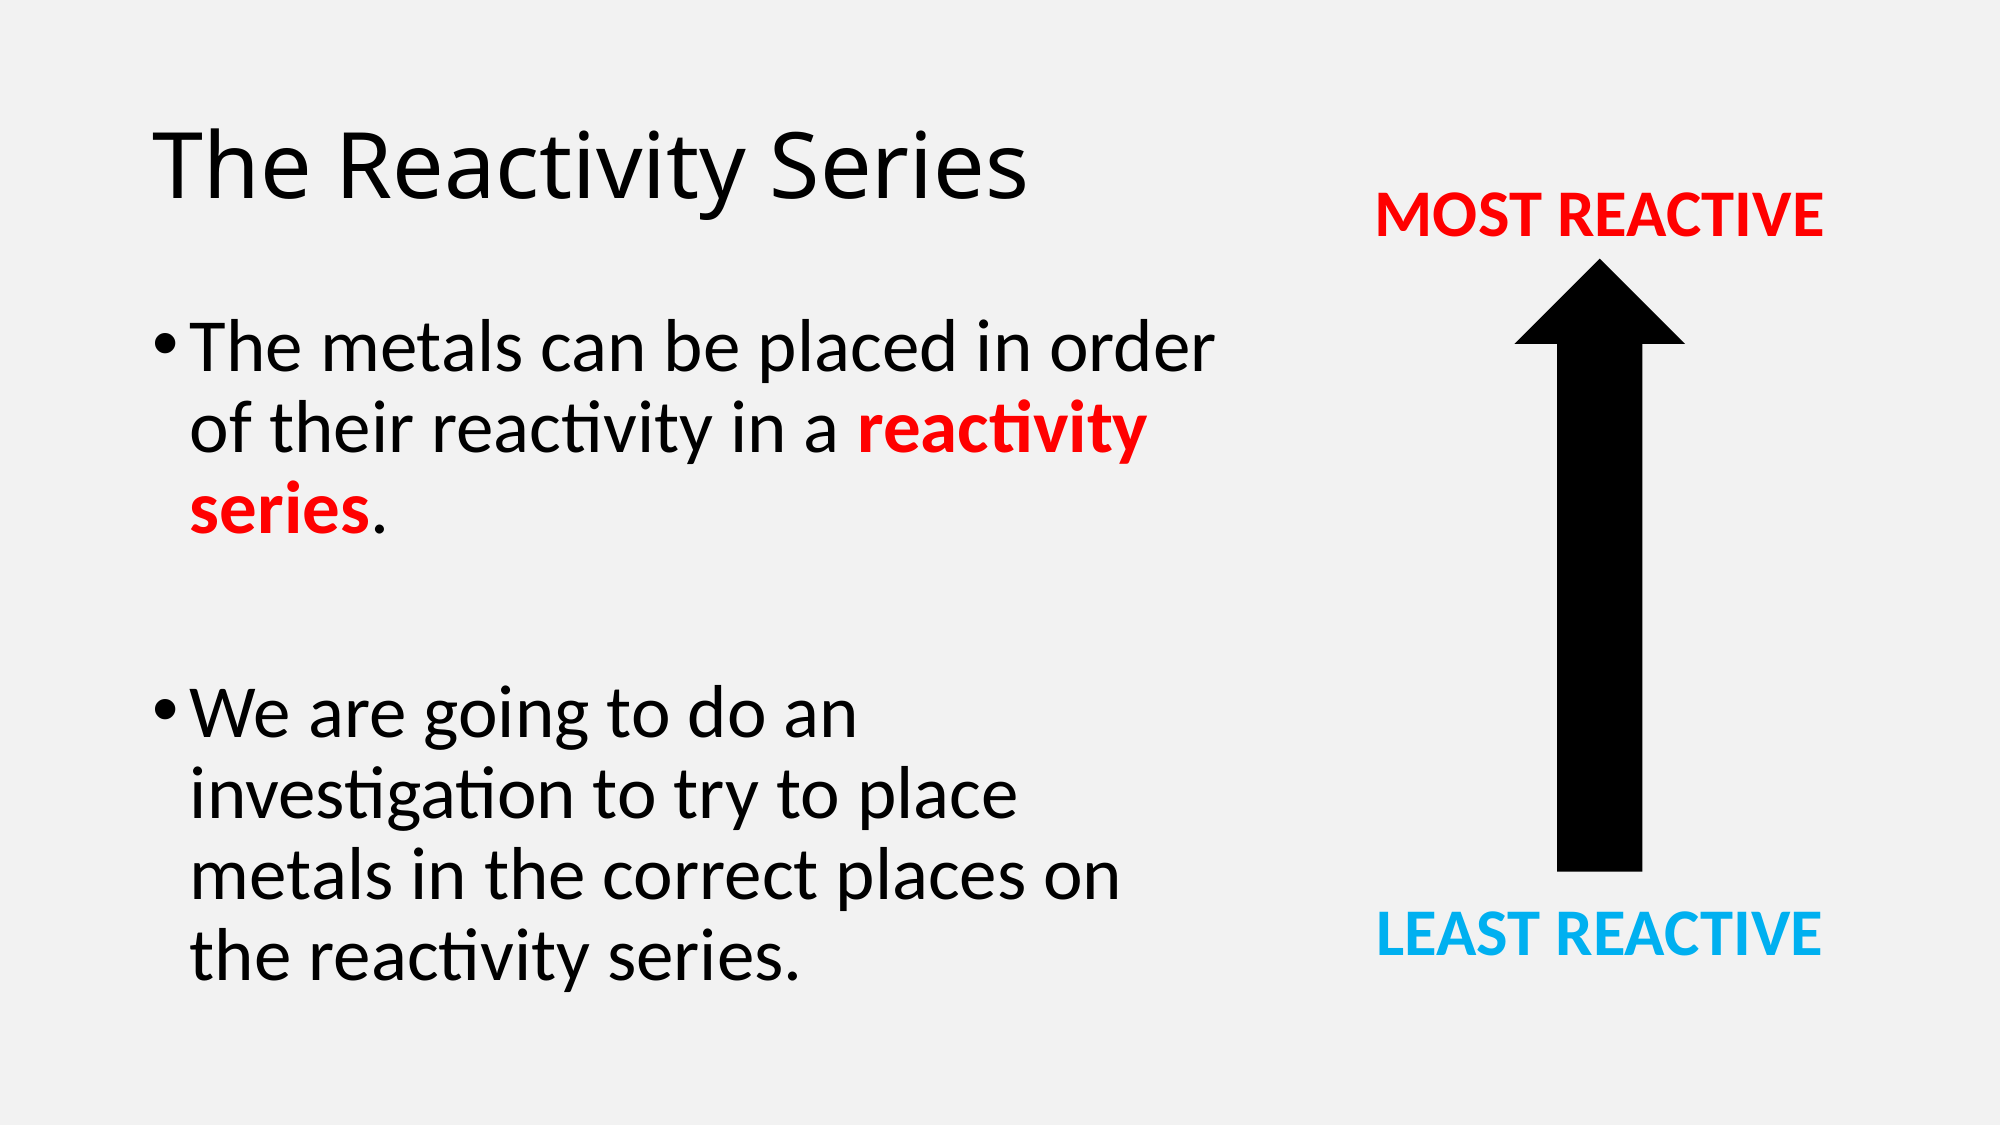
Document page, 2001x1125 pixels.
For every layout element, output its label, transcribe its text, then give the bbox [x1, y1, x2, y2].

text_box LEAST REACTIVE [1337, 881, 1863, 977]
text_box MOST REACTIVE [1337, 162, 1863, 258]
text_box [1511, 258, 1688, 873]
title The Reactivity Series [137, 59, 1863, 278]
list The metals can be placed in order of their reactivity in a reactivity series. We are going to do an investigation to try to place metals in the correct places on the reactivity series. [137, 299, 1239, 1014]
